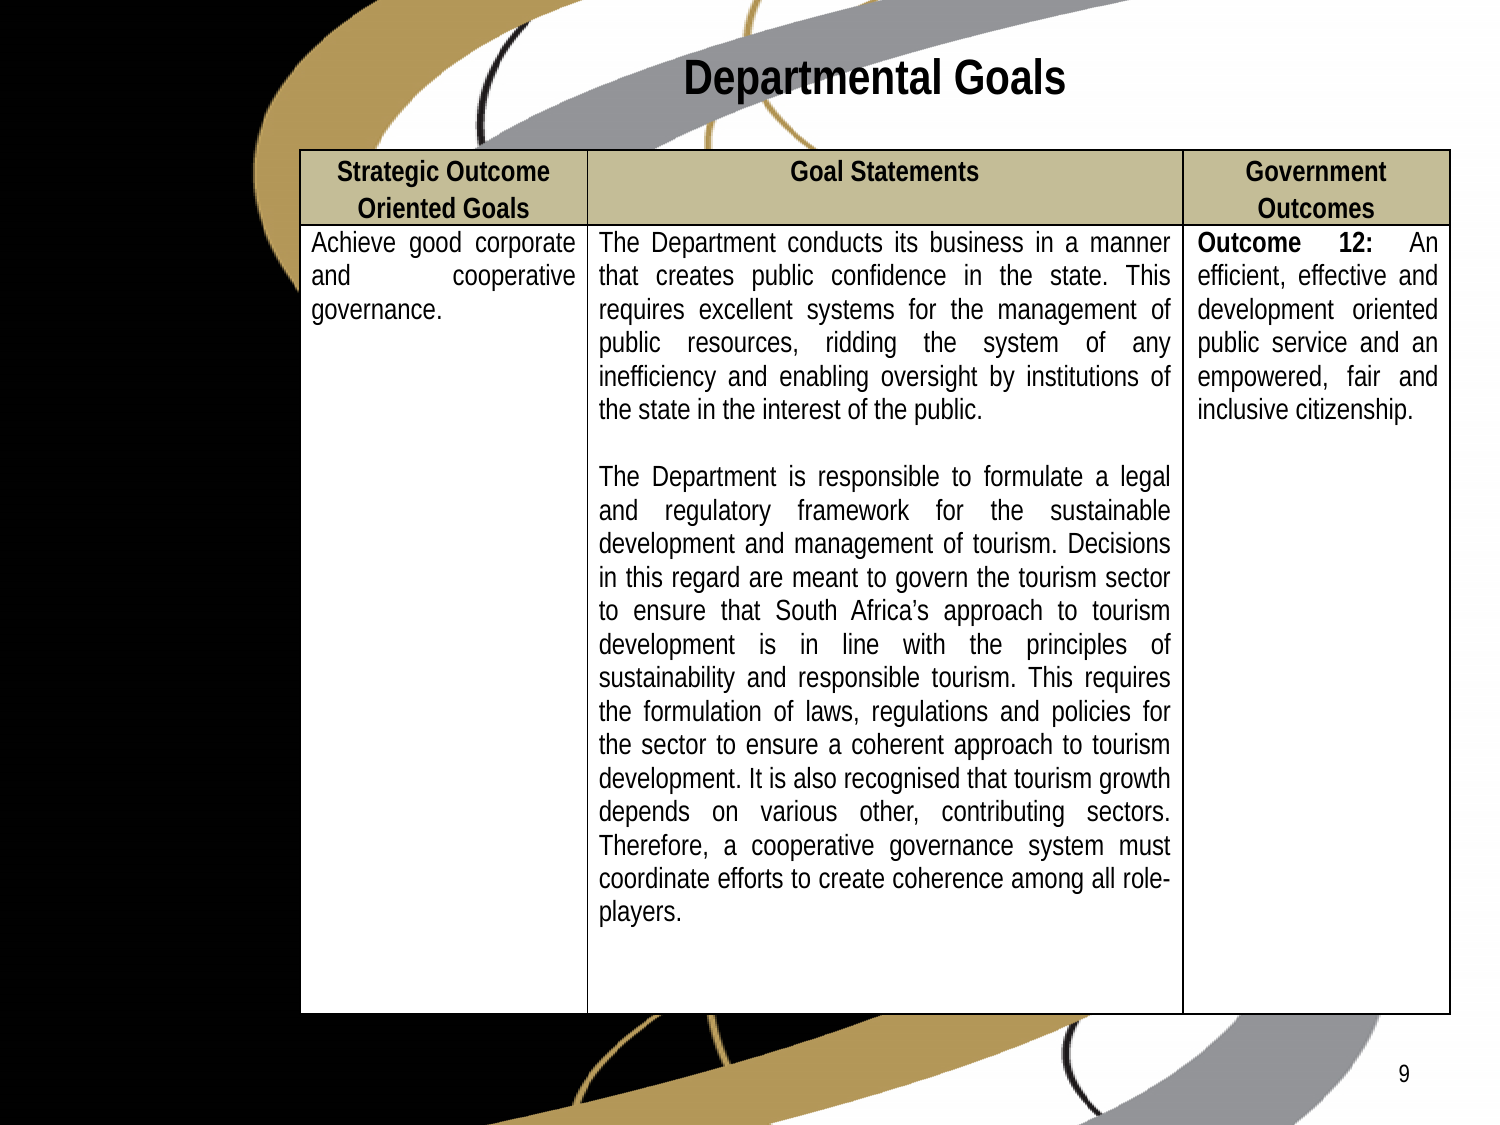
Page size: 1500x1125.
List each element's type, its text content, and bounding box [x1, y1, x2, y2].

table_header Goal Statements [588, 151, 1182, 224]
table_cell The Department conducts its business in a manner that creates public confidence in the state. This requires excellent systems for the management of public resources, ridding the system of any inefficiency and enabling oversight by institutions of the state in the interest of the public. The Department is responsible to formulate a legal and regulatory framework for the sustainable development and management of tourism. Decisions in this regard are meant to govern the tourism sector to ensure that South Africa’s approach to tourism development is in line with the principles of sustainability and responsible tourism. This requires the formulation of laws, regulations and policies for the sector to ensure a coherent approach to tourism development. It is also recognised that tourism growth depends on various other, contributing sectors. Therefore, a cooperative governance system must coordinate efforts to create coherence among all role-players. [588, 226, 1182, 1013]
table_cell Achieve good corporate and cooperative governance. [301, 226, 587, 1013]
table_header Strategic Outcome Oriented Goals [301, 151, 587, 224]
title Departmental Goals [300, 37, 1450, 113]
table_header Government Outcomes [1184, 151, 1449, 224]
table_cell Outcome 12: An efficient, effective and development oriented public service and an empowered, fair and inclusive citizenship. [1184, 226, 1449, 1013]
slide_number 9 [1074, 1042, 1425, 1103]
picture [0, 0, 1500, 1125]
